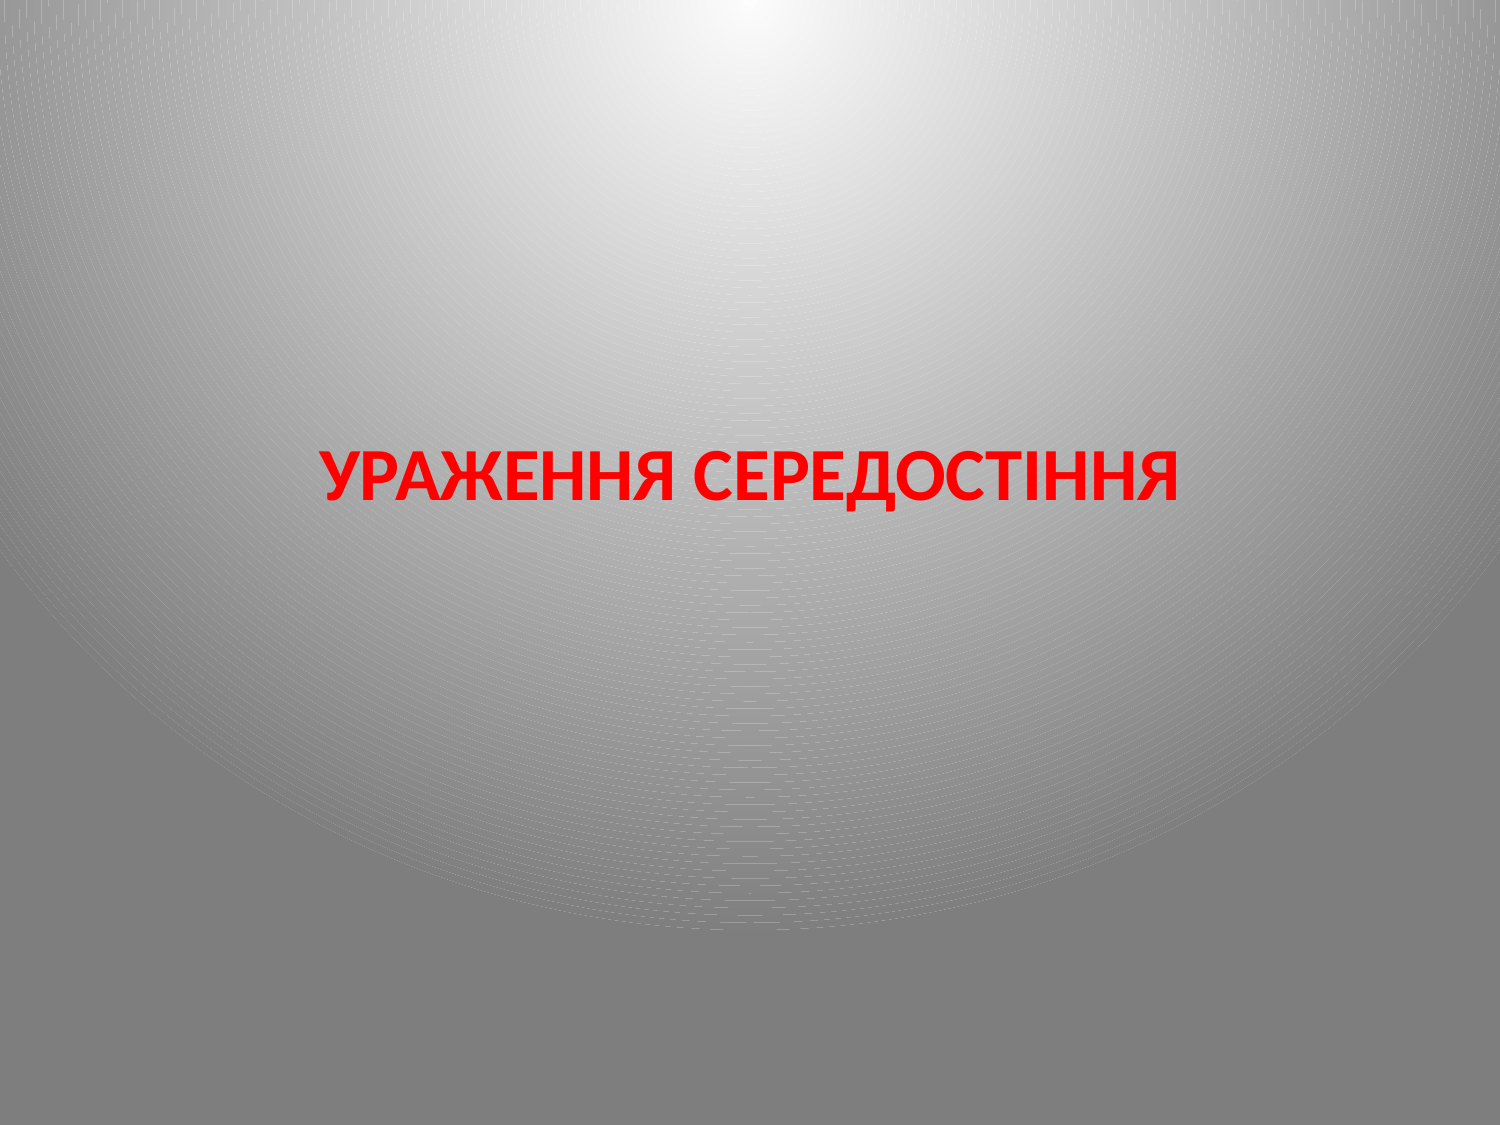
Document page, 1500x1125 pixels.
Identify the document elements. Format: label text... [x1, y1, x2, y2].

title УРАЖЕННЯ СЕРЕДОСТІННЯ [112, 349, 1388, 591]
